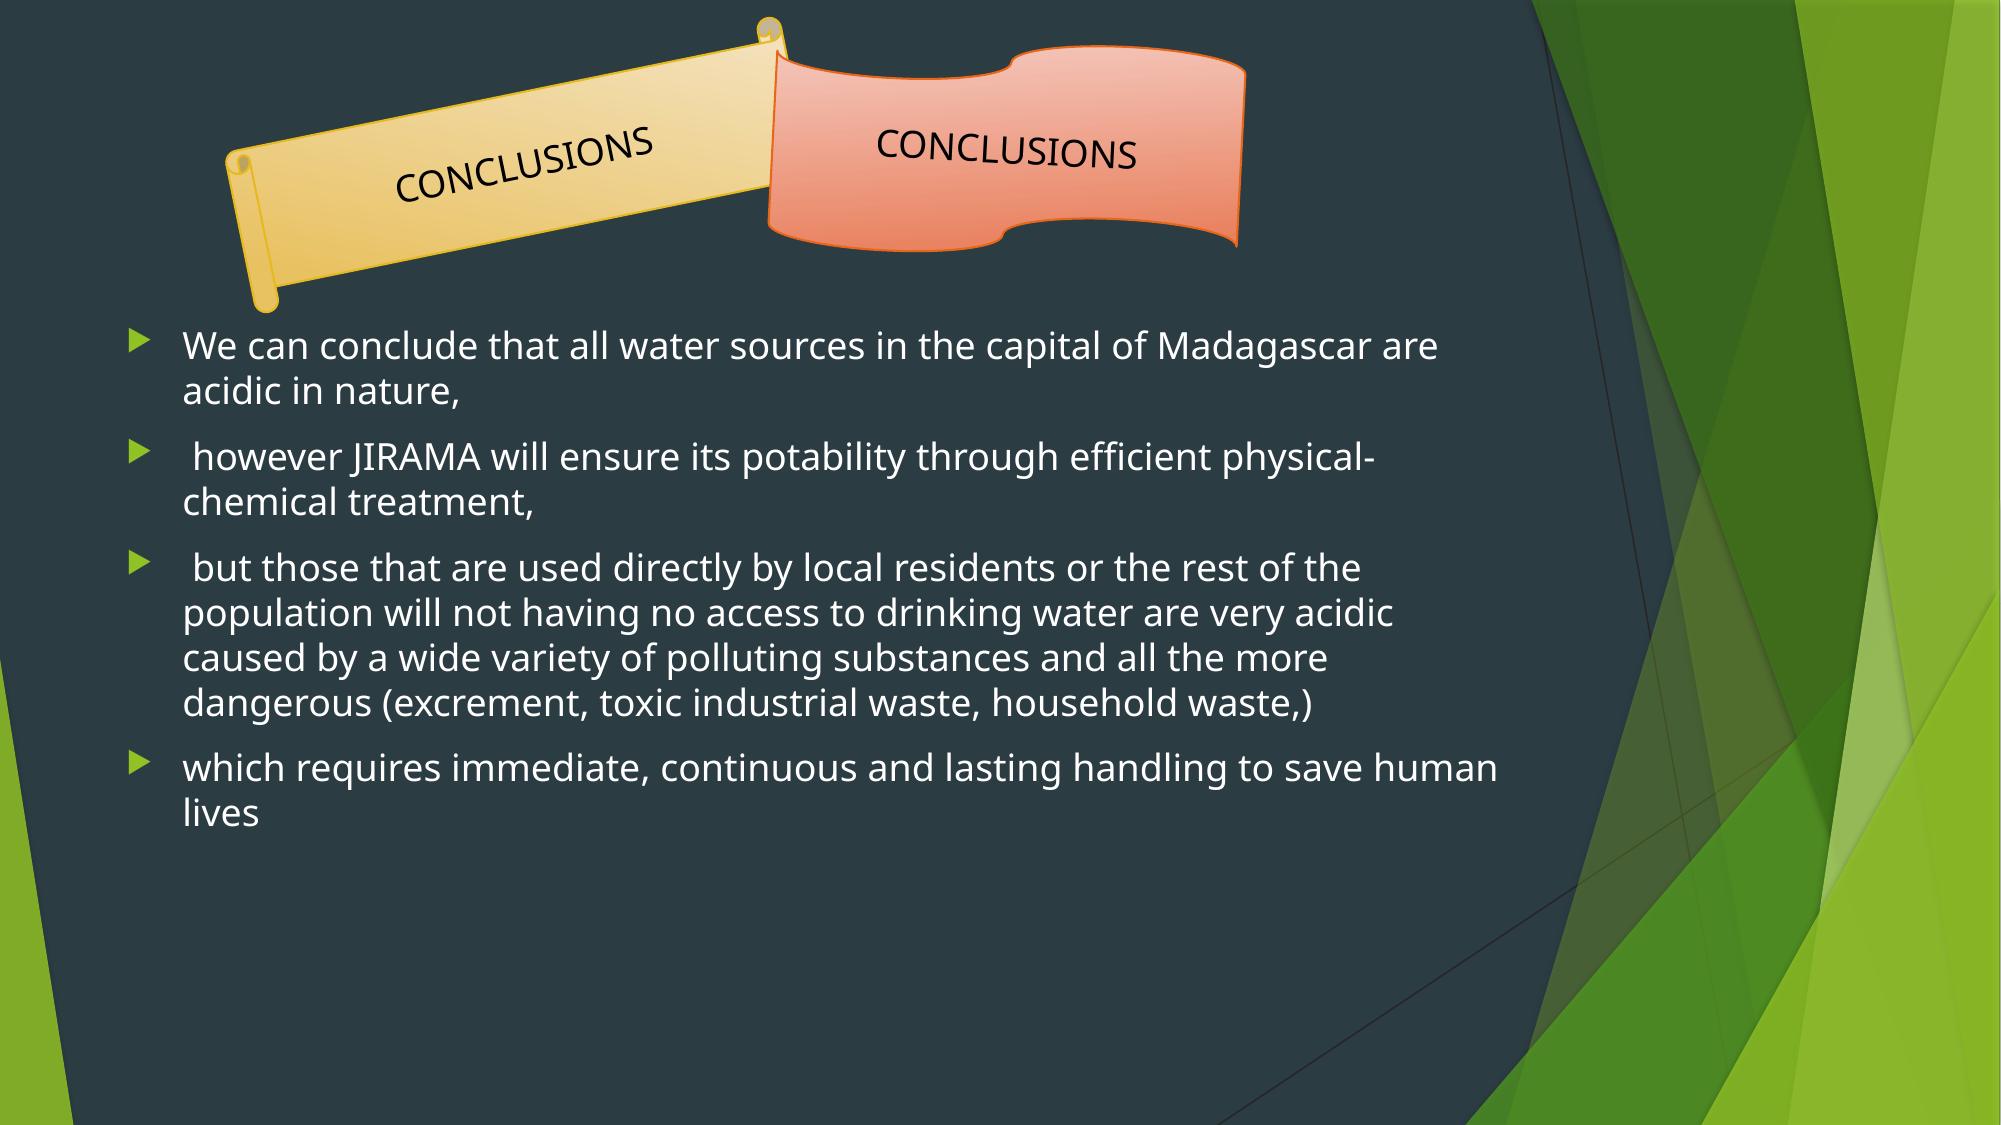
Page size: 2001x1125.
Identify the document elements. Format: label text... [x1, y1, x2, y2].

list We can conclude that all water sources in the capital of Madagascar are acidic in nature, however JIRAMA will ensure its potability through efficient physical-chemical treatment, but those that are used directly by local residents or the rest of the population will not having no access to drinking water are very acidic caused by a wide variety of polluting substances and all the more dangerous (excrement, toxic industrial waste, household waste,) which requires immediate, continuous and lasting handling to save human lives [111, 314, 1522, 992]
text_box CONCLUSIONS [767, 45, 1247, 253]
text_box CONCLUSIONS [225, 16, 789, 314]
